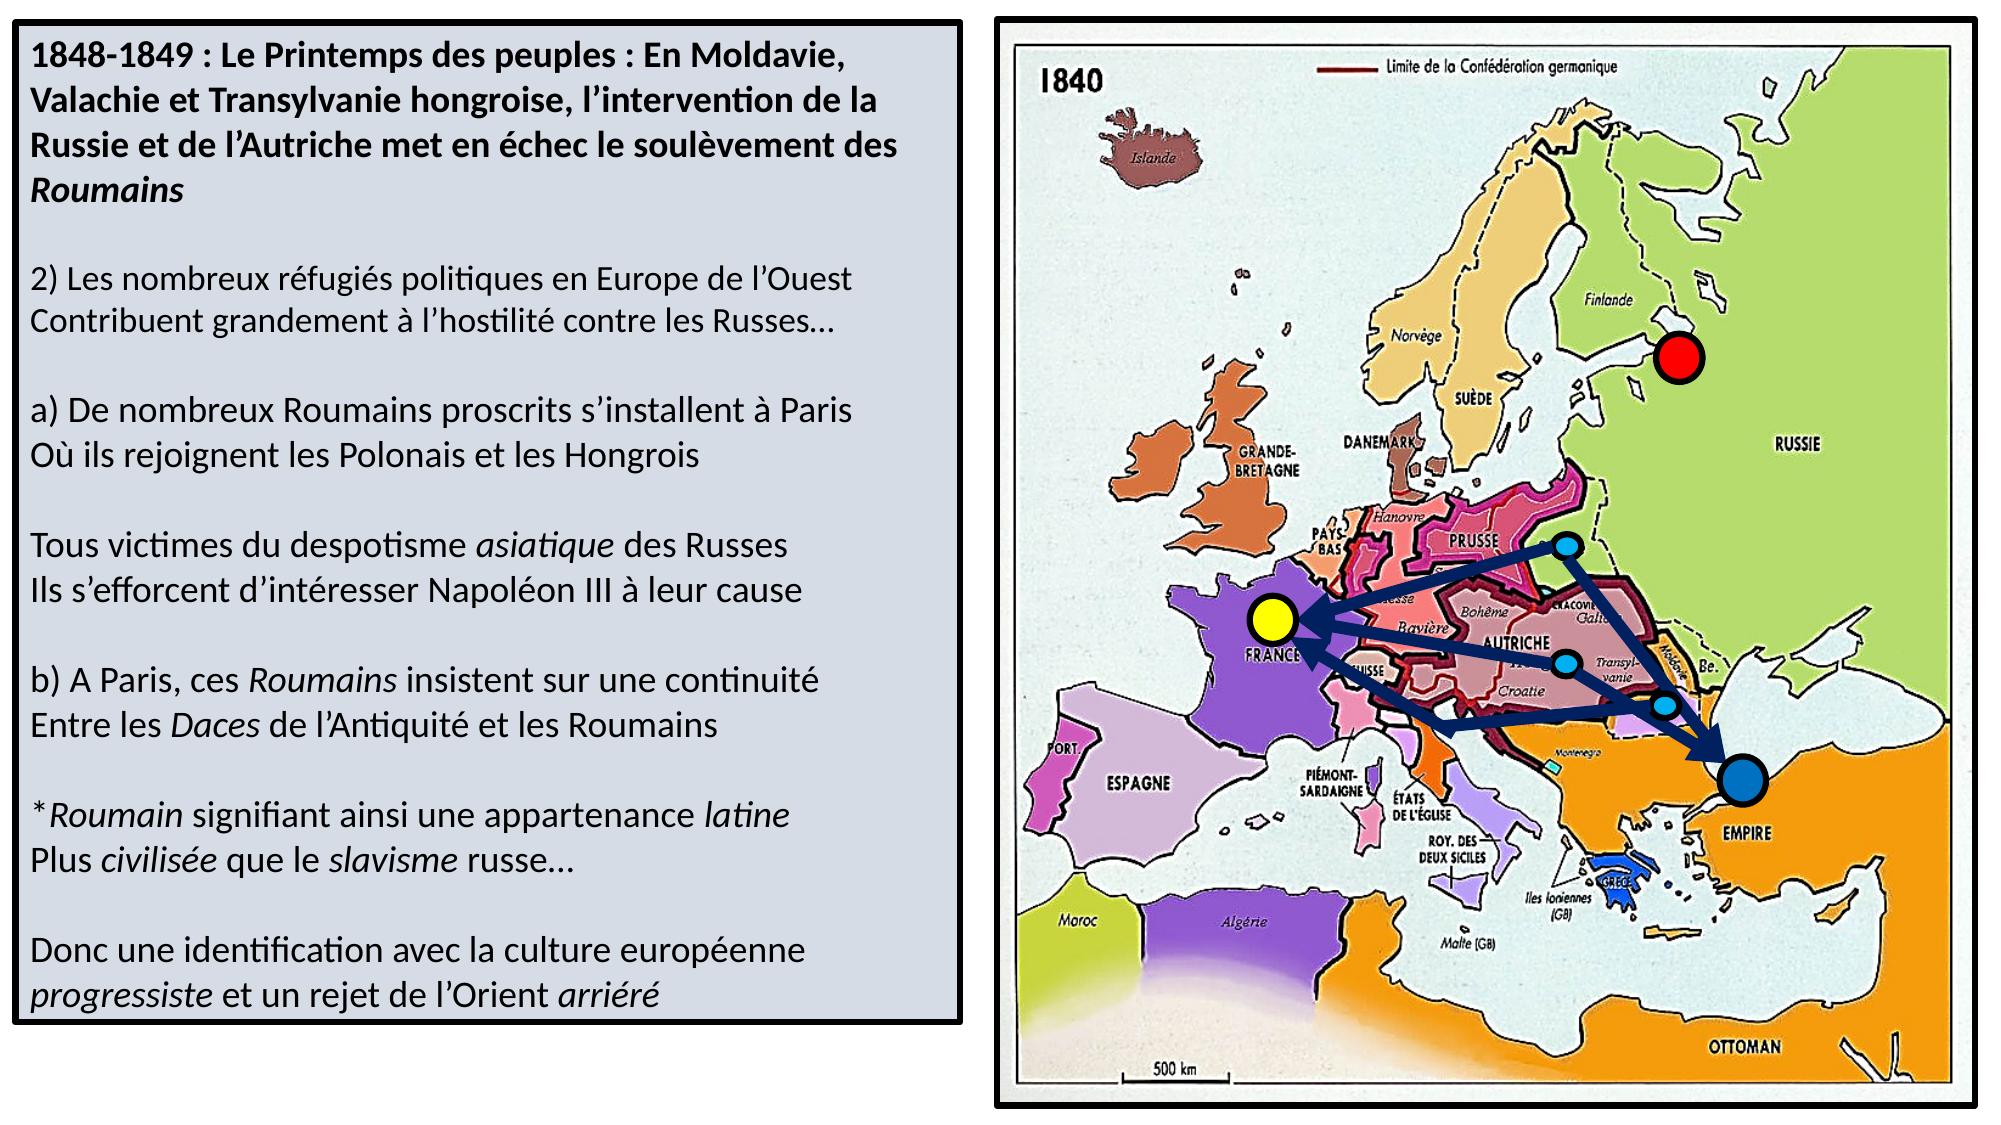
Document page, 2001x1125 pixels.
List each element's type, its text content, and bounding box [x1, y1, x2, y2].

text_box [1296, 546, 1553, 620]
text_box 1848-1849 : Le Printemps des peuples : En Moldavie, Valachie et Transylvanie hongroise, l’intervention de la Russie et de l’Autriche met en échec le soulèvement des Roumains 2) Les nombreux réfugiés politiques en Europe de l’Ouest Contribuent grandement à l’hostilité contre les Russes… a) De nombreux Roumains proscrits s’installent à Paris Où ils rejoignent les Polonais et les Hongrois Tous victimes du despotisme asiatique des Russes Ils s’efforcent d’intéresser Napoléon III à leur cause b) A Paris, ces Roumains insistent sur une continuité Entre les Daces de l’Antiquité et les Roumains *Roumain signifiant ainsi une appartenance latine Plus civilisée que le slavisme russe… Donc une identification avec la culture européenne progressiste et un rejet de l’Orient arriéré [15, 22, 961, 1023]
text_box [1289, 636, 1455, 734]
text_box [1296, 620, 1552, 665]
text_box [1566, 558, 1727, 764]
picture [999, 22, 1972, 1103]
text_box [1439, 705, 1651, 727]
